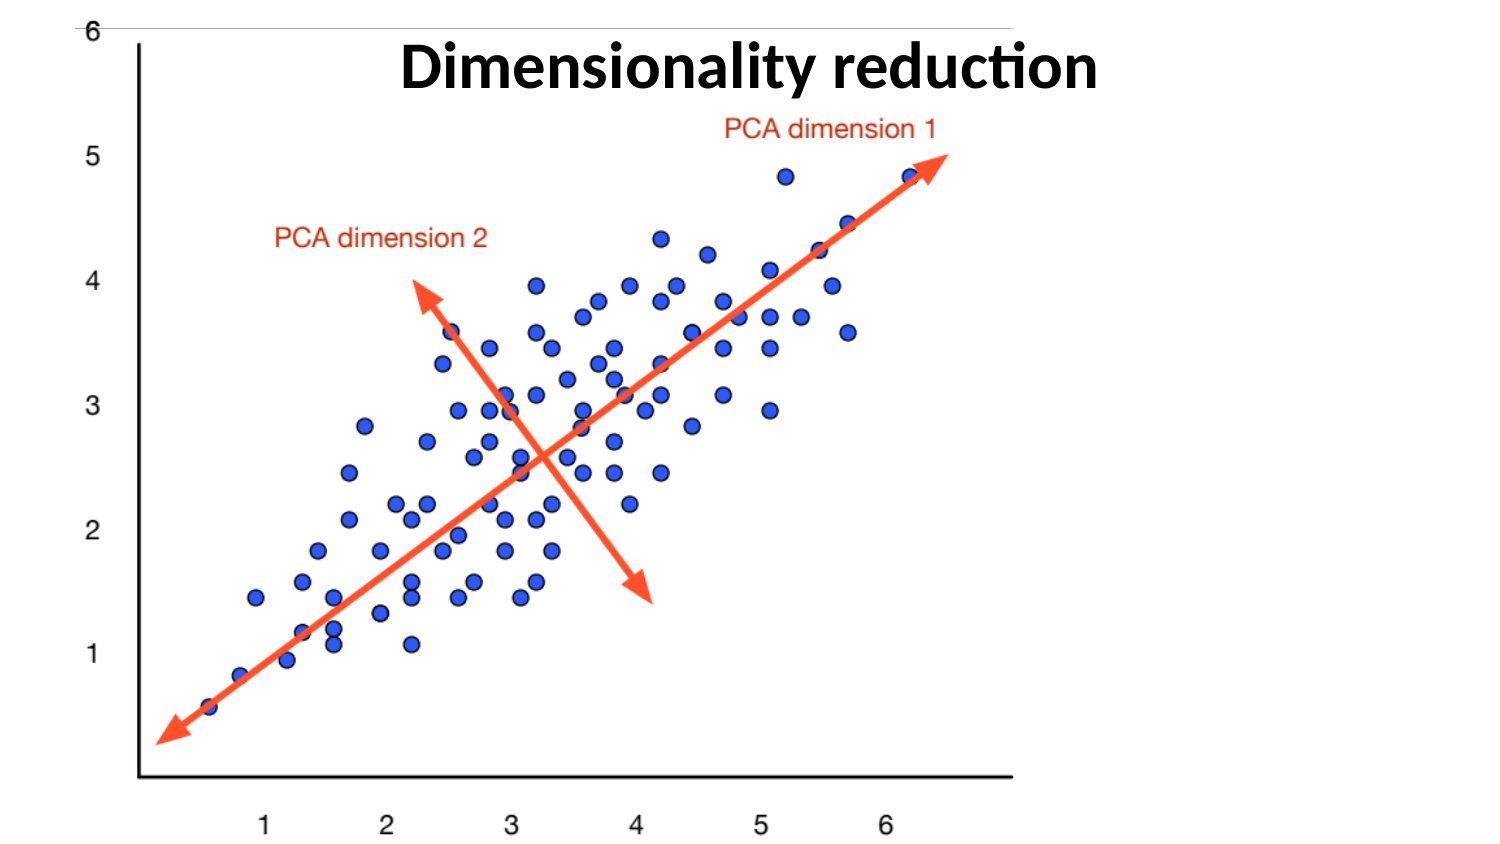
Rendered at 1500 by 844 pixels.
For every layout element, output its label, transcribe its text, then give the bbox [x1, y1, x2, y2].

picture [75, 2, 1015, 844]
title Dimensionality reduction [1019, 8, 1232, 110]
